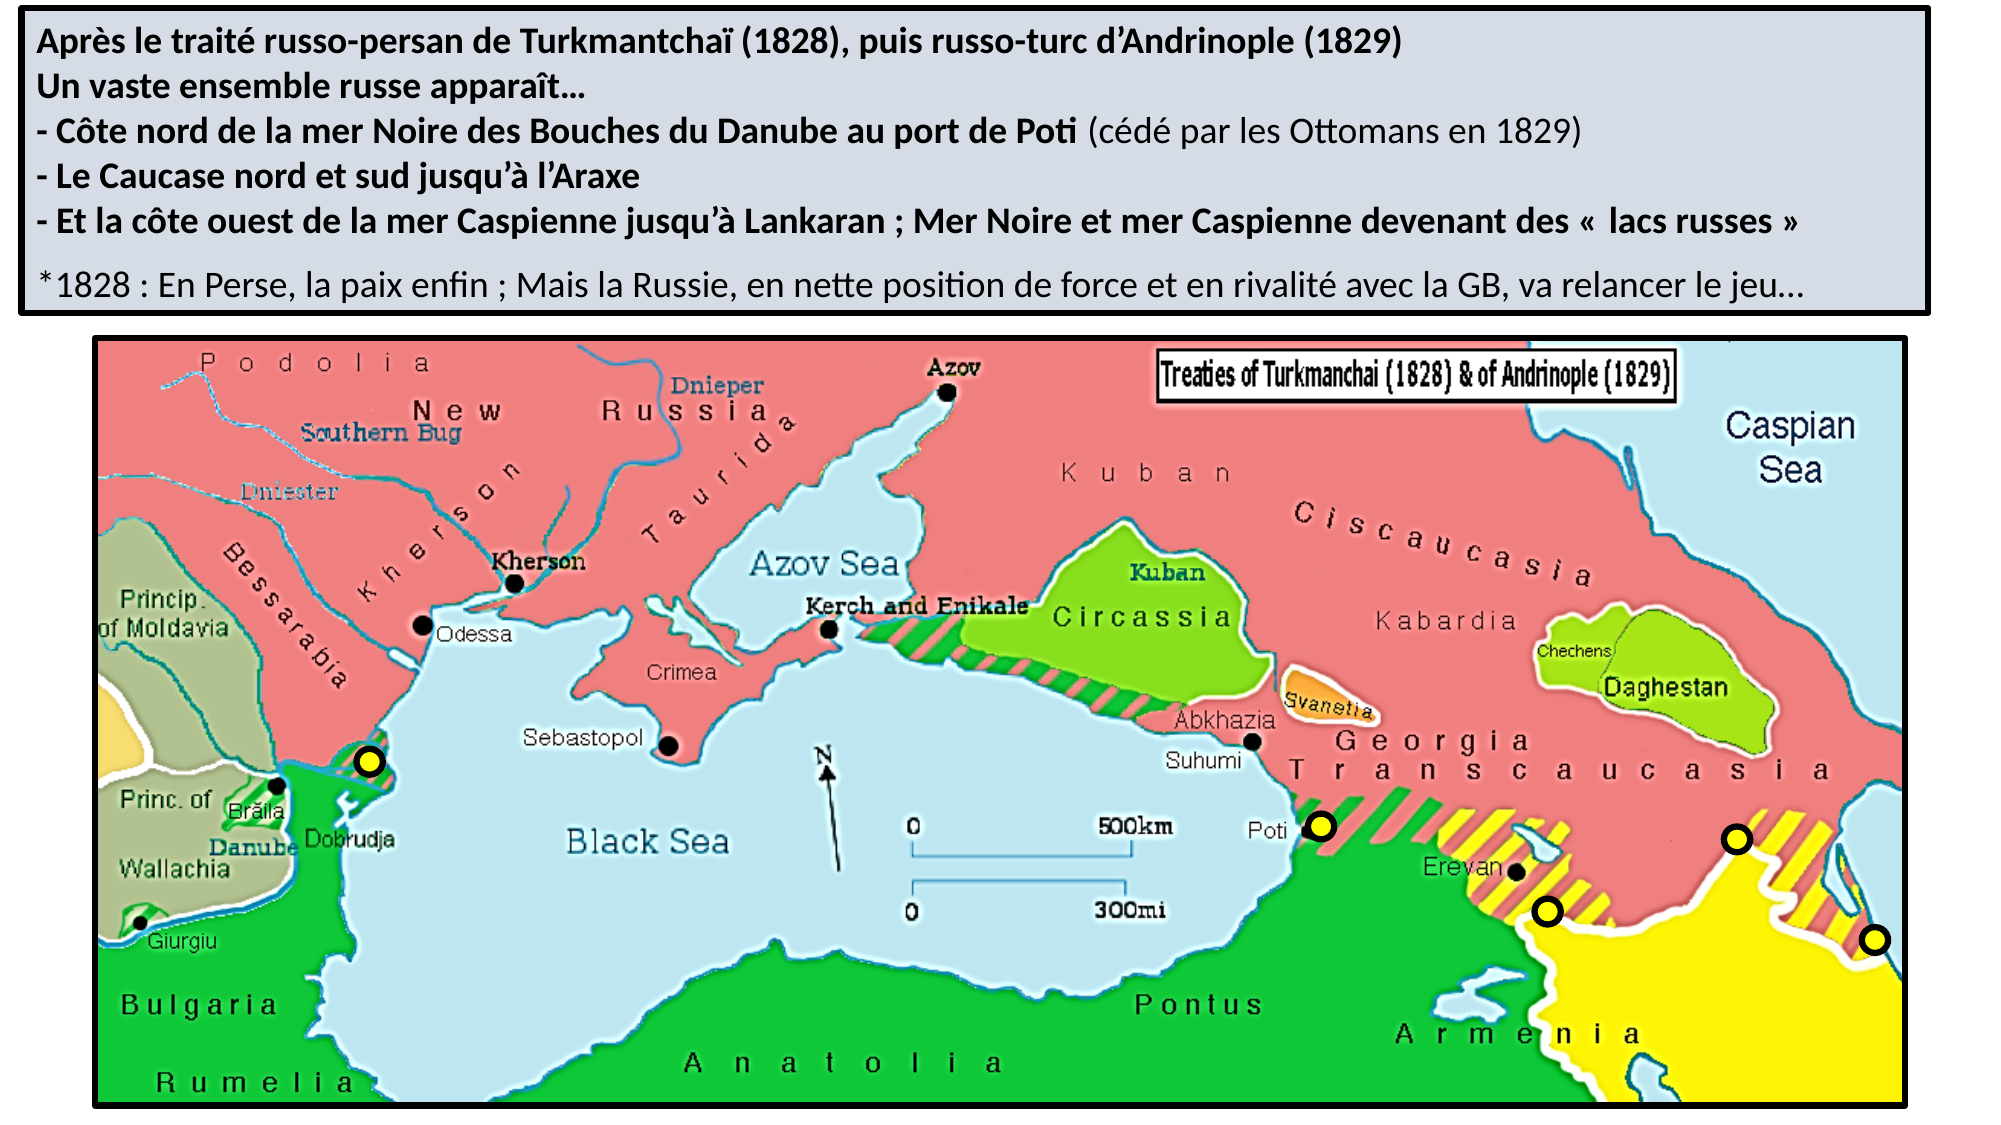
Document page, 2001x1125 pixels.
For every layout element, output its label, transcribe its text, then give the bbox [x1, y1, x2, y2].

picture [97, 341, 1903, 1103]
text_box Après le traité russo-persan de Turkmantchaï (1828), puis russo-turc d’Andrinople (1829) Un vaste ensemble russe apparaît… - Côte nord de la mer Noire des Bouches du Danube au port de Poti (cédé par les Ottomans en 1829) - Le Caucase nord et sud jusqu’à l’Araxe - Et la côte ouest de la mer Caspienne jusqu’à Lankaran ; Mer Noire et mer Caspienne devenant des « lacs russes » *1828 : En Perse, la paix enfin ; Mais la Russie, en nette position de force et en rivalité avec la GB, va relancer le jeu… [21, 8, 1929, 313]
